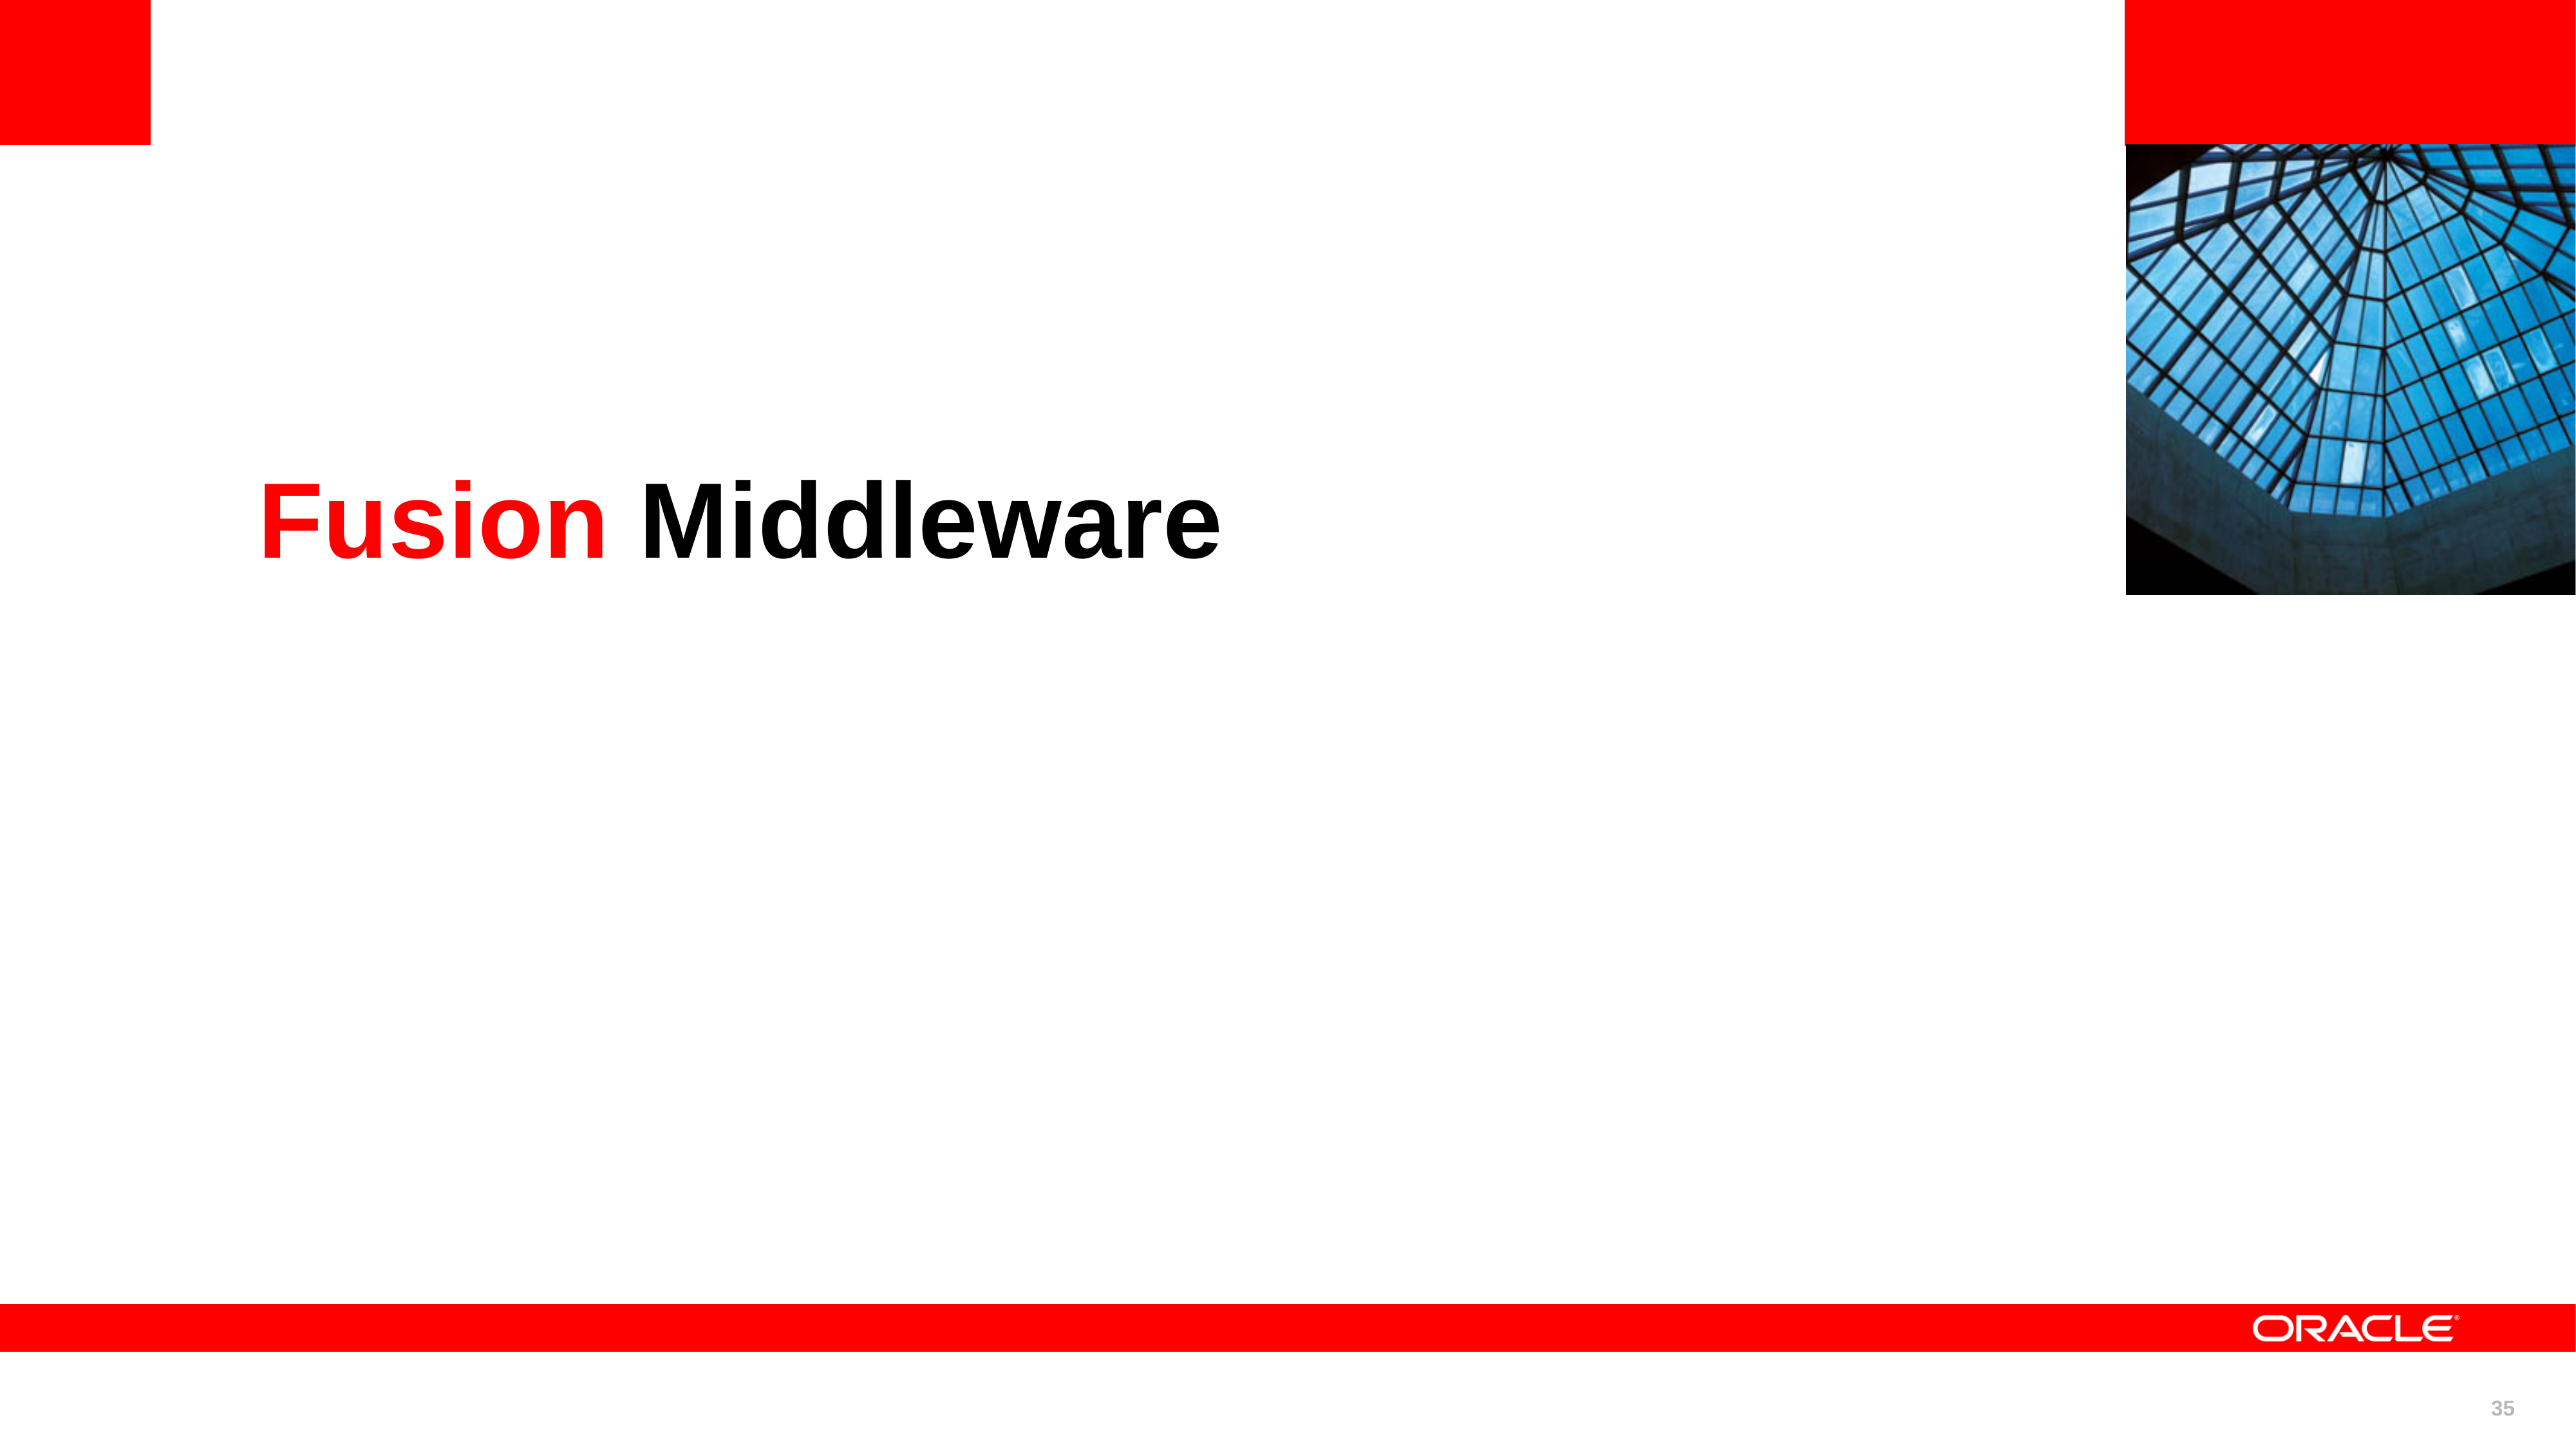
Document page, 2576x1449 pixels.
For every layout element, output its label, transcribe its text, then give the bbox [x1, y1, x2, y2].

picture [0, 0, 151, 145]
picture [2564, 354, 2568, 361]
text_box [0, 1303, 2575, 1352]
picture [2125, 0, 2576, 595]
text_box Fusion Middleware [258, 451, 2060, 580]
